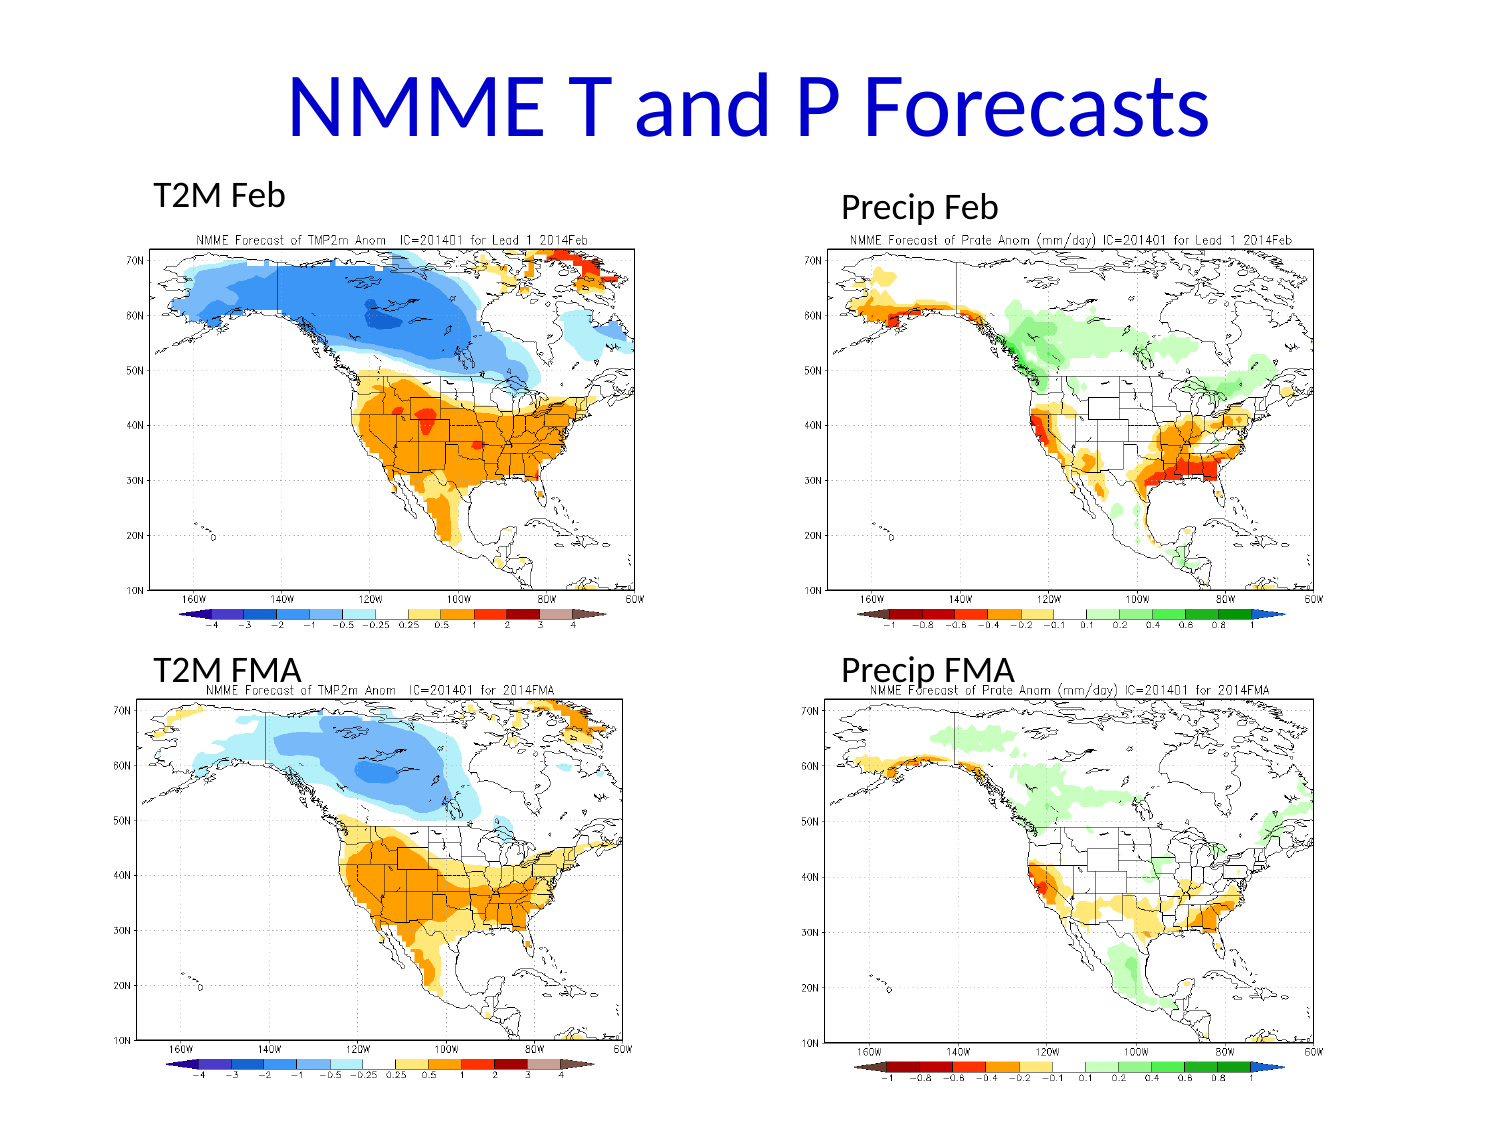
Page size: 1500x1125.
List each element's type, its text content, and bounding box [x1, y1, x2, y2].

picture [803, 224, 1338, 638]
picture [112, 674, 647, 1088]
text_box T2M Feb [138, 162, 302, 223]
picture [799, 674, 1338, 1091]
text_box Precip Feb [826, 174, 1015, 223]
title NMME T and P Forecasts [75, 24, 1425, 175]
picture [124, 224, 660, 638]
text_box Precip FMA [826, 647, 1031, 673]
text_box T2M FMA [138, 647, 317, 673]
